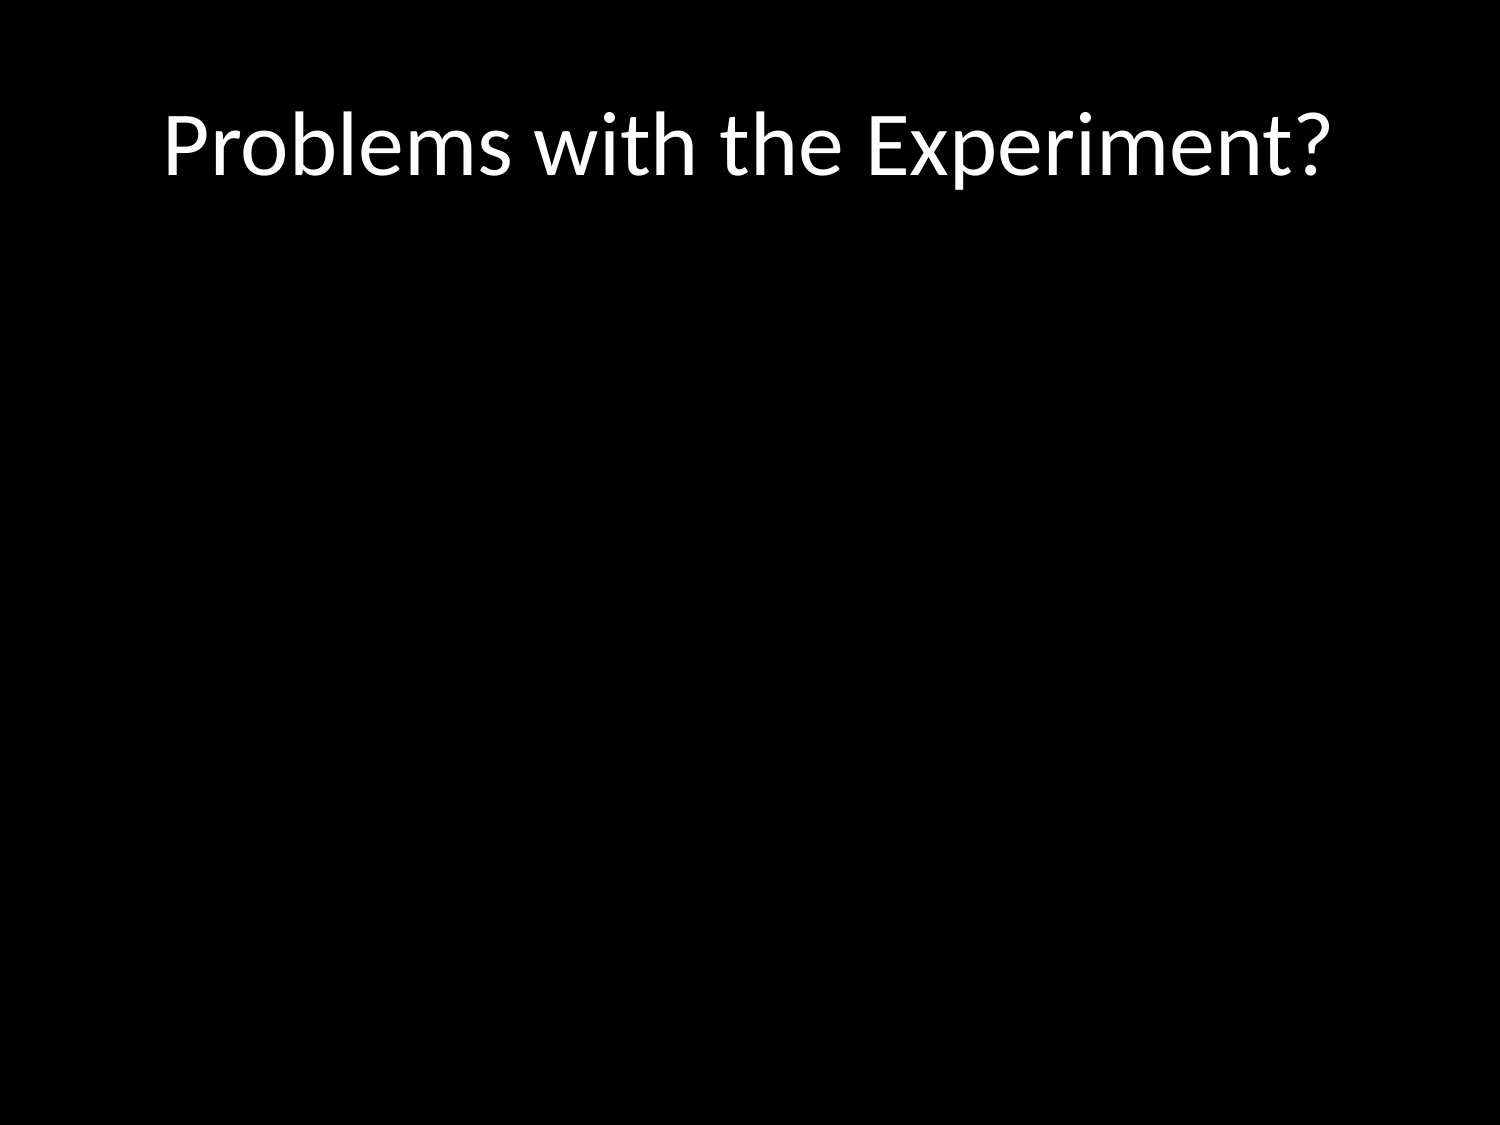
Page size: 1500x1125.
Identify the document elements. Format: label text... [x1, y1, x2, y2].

title Problems with the Experiment? [75, 45, 1425, 233]
